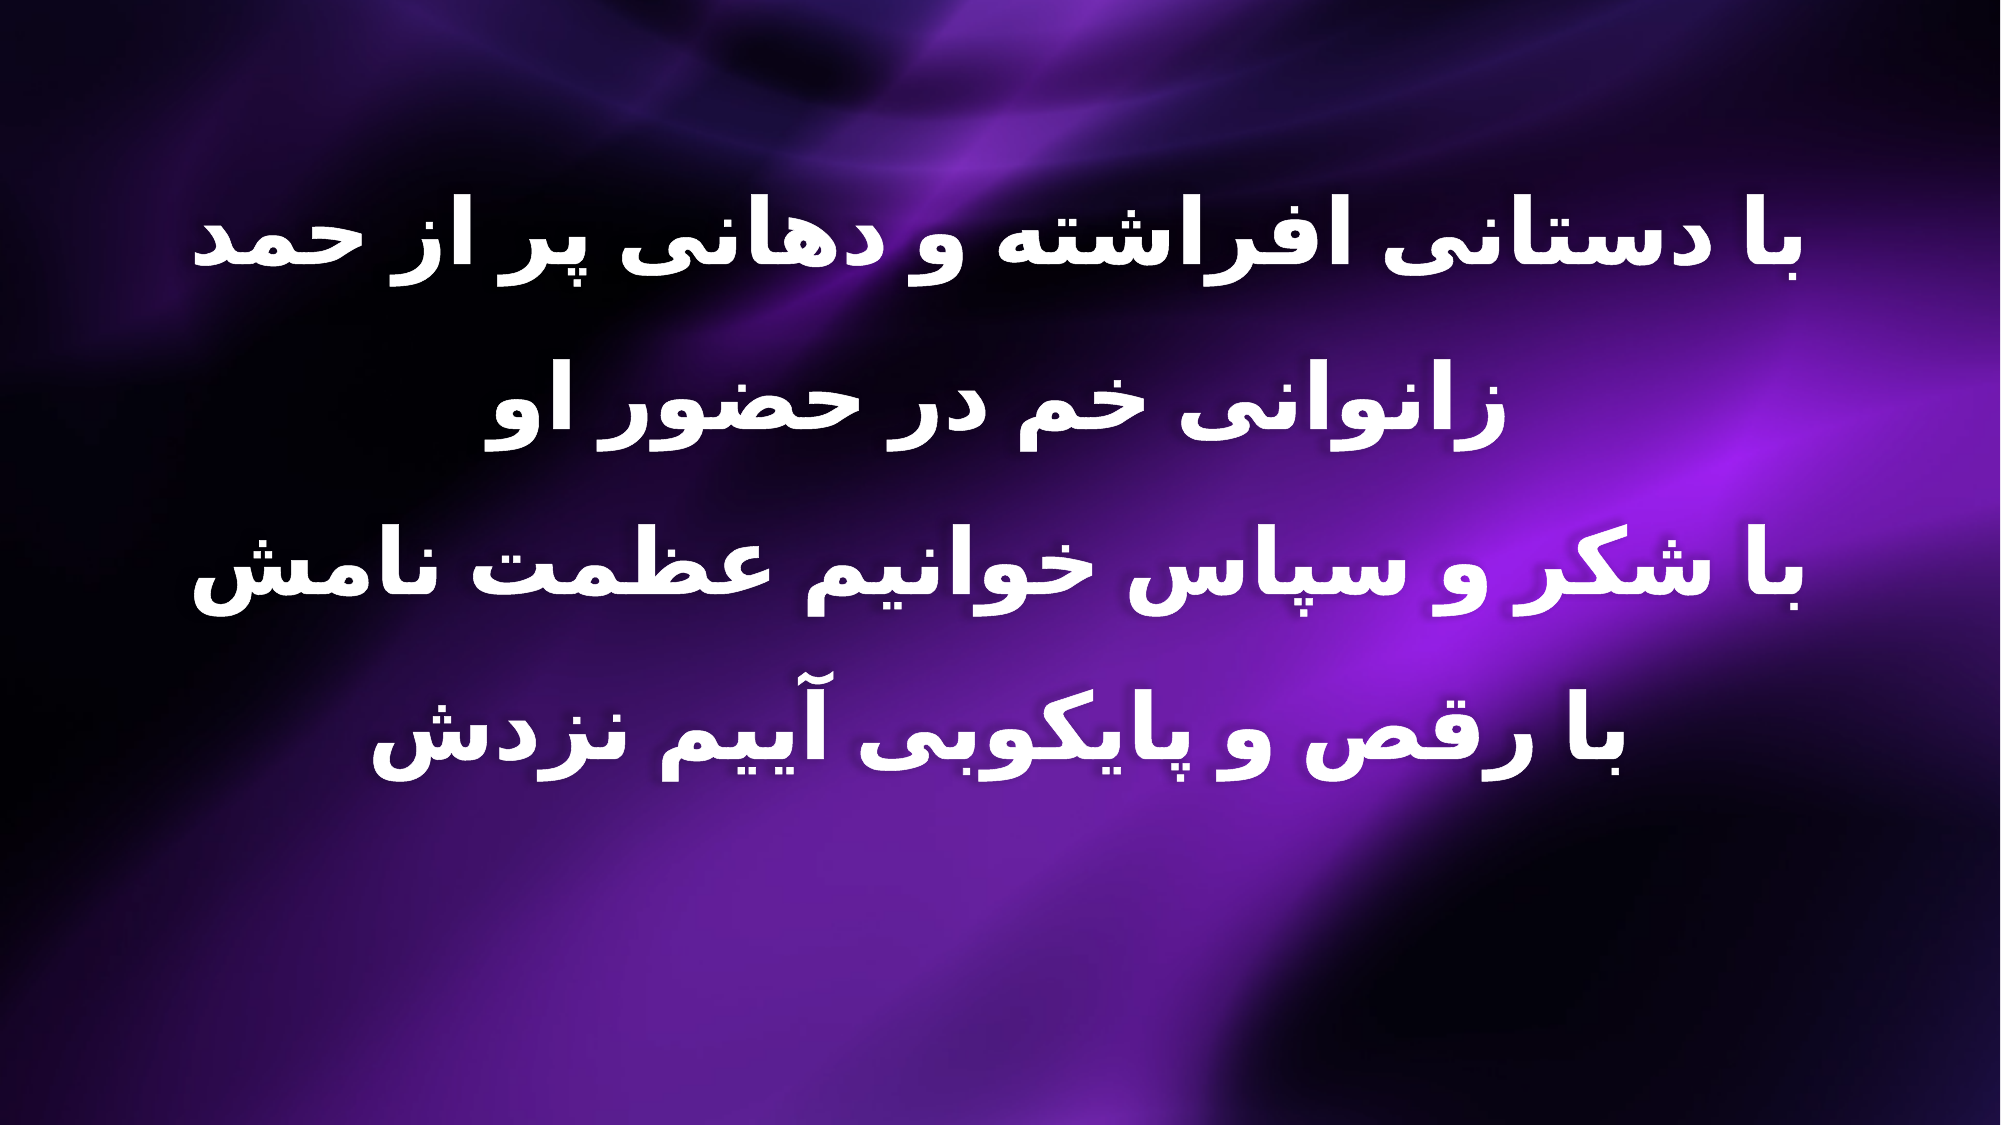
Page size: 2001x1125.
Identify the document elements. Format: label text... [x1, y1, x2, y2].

text_box با دستانی افراشته و دهانی پر از حمد زانوانی خم در حضور او با شکر و سپاس خوانیم عظمت نامش با رقص و پایکوبی آییم نزدش [0, 0, 2000, 1115]
picture [0, 0, 2001, 1125]
